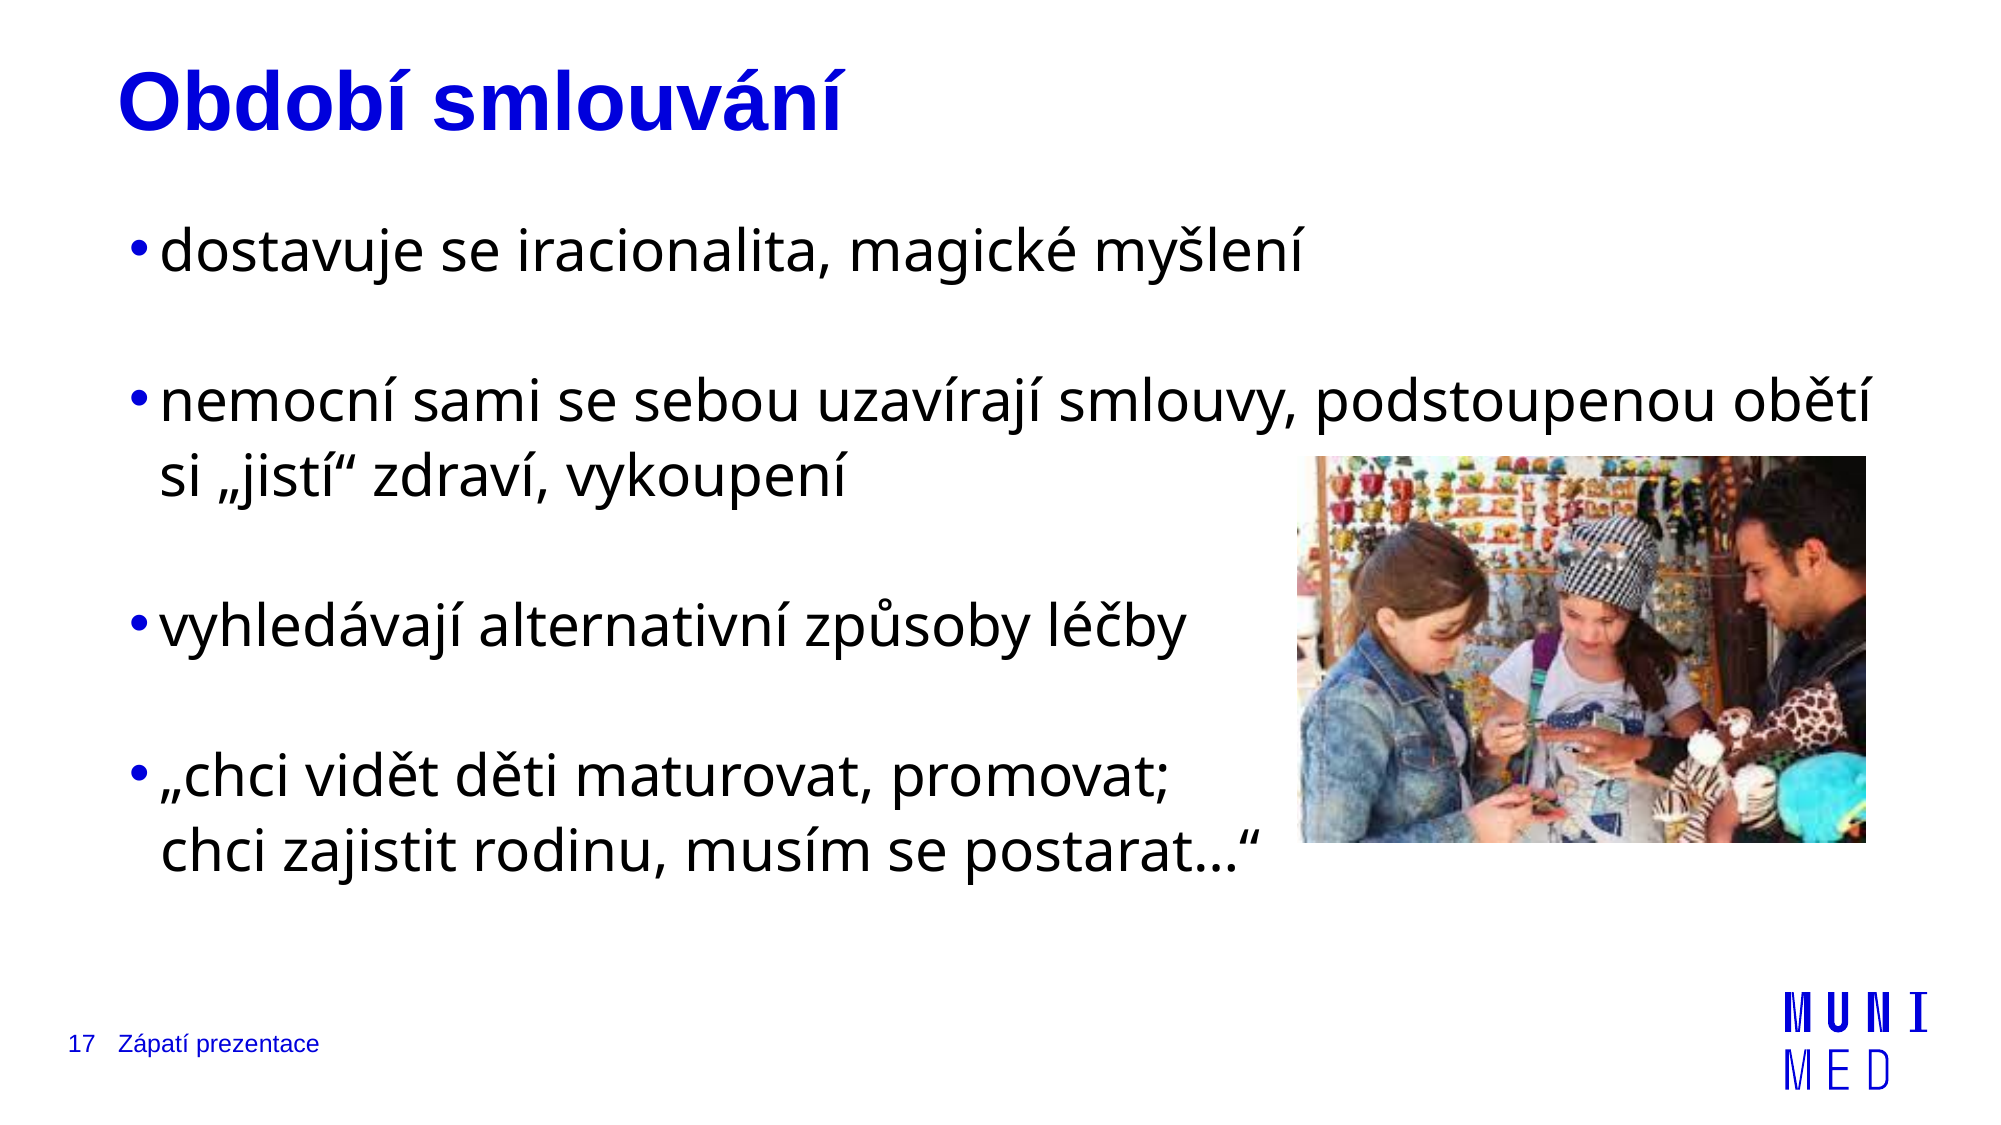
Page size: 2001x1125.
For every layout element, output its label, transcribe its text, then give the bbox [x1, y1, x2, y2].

title Období smlouvání [117, 63, 1882, 138]
list dostavuje se iracionalita, magické myšlení nemocní sami se sebou uzavírají smlouvy, podstoupenou obětí si „jistí“ zdraví, vykoupení vyhledávají alternativní způsoby léčby „chci vidět děti maturovat, promovat; chci zajistit rodinu, musím se postarat…“ [117, 207, 1882, 1003]
picture [1297, 455, 1866, 843]
slide_number 17 [67, 1021, 110, 1063]
footer Zápatí prezentace [118, 1021, 1418, 1063]
